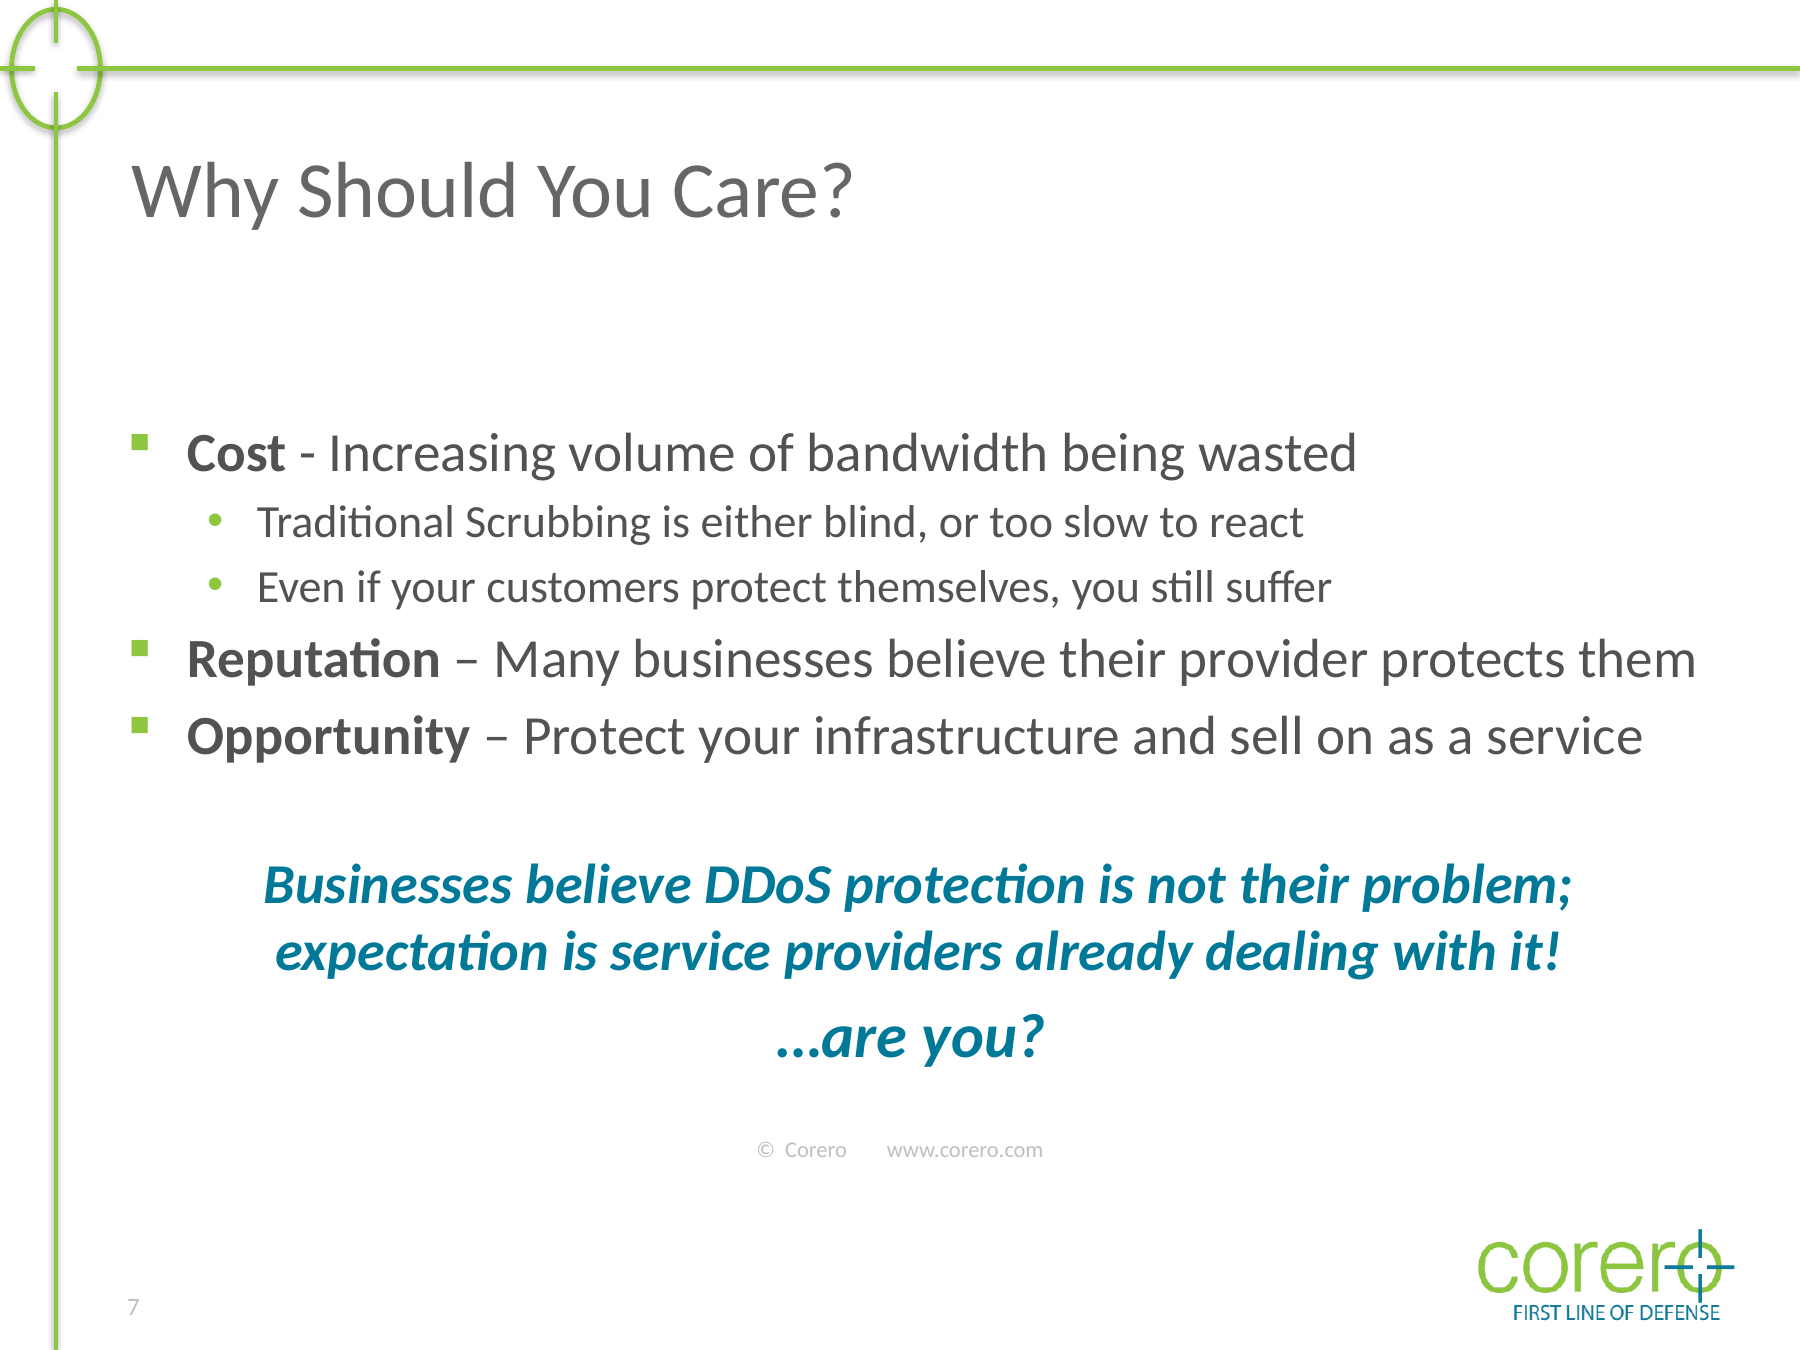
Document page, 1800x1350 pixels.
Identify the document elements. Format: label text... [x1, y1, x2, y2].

list Cost - Increasing volume of bandwidth being wasted Traditional Scrubbing is either blind, or too slow to react Even if your customers protect themselves, you still suffer Reputation – Many businesses believe their provider protects them Opportunity – Protect your infrastructure and sell on as a service [113, 409, 1763, 778]
slide_number 7 [113, 1269, 534, 1342]
title Why Should You Care? [118, 131, 1715, 226]
list Businesses believe DDoS protection is not their problem; expectation is service providers already dealing with it! …are you? [113, 840, 1725, 994]
